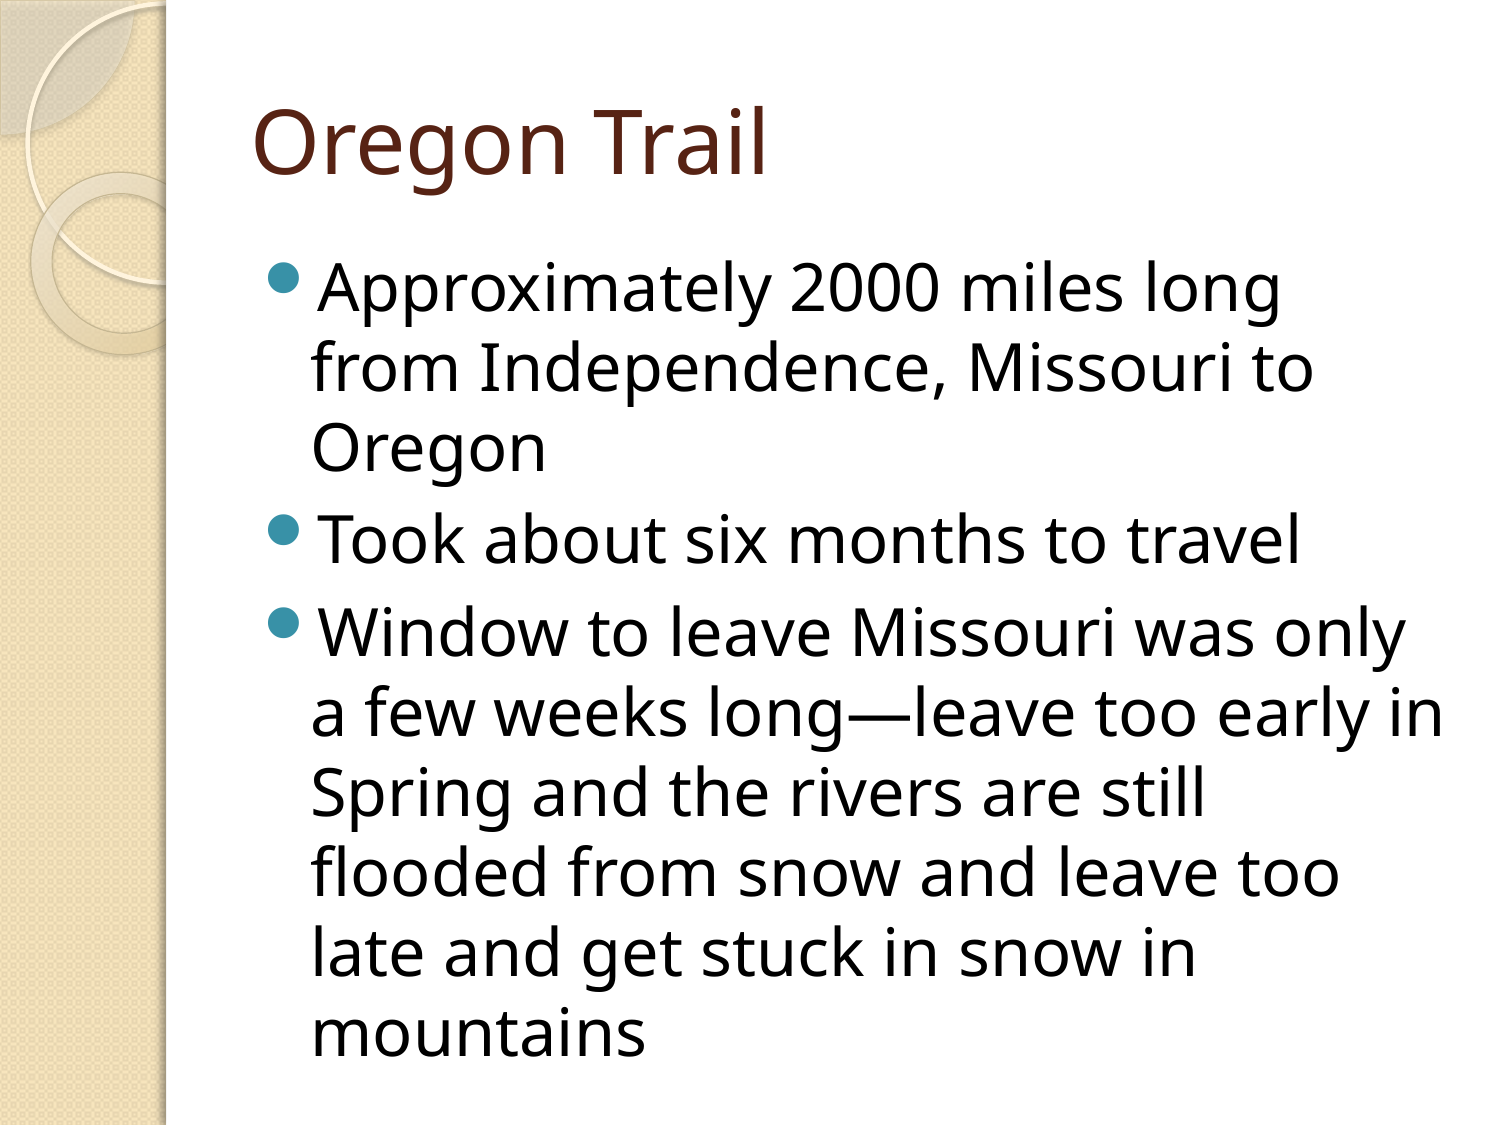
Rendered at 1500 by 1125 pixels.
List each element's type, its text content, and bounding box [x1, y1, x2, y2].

title Oregon Trail [235, 45, 1466, 233]
list Approximately 2000 miles long from Independence, Missouri to Oregon Took about six months to travel Window to leave Missouri was only a few weeks long—leave too early in Spring and the rivers are still flooded from snow and leave too late and get stuck in snow in mountains [235, 237, 1466, 1025]
